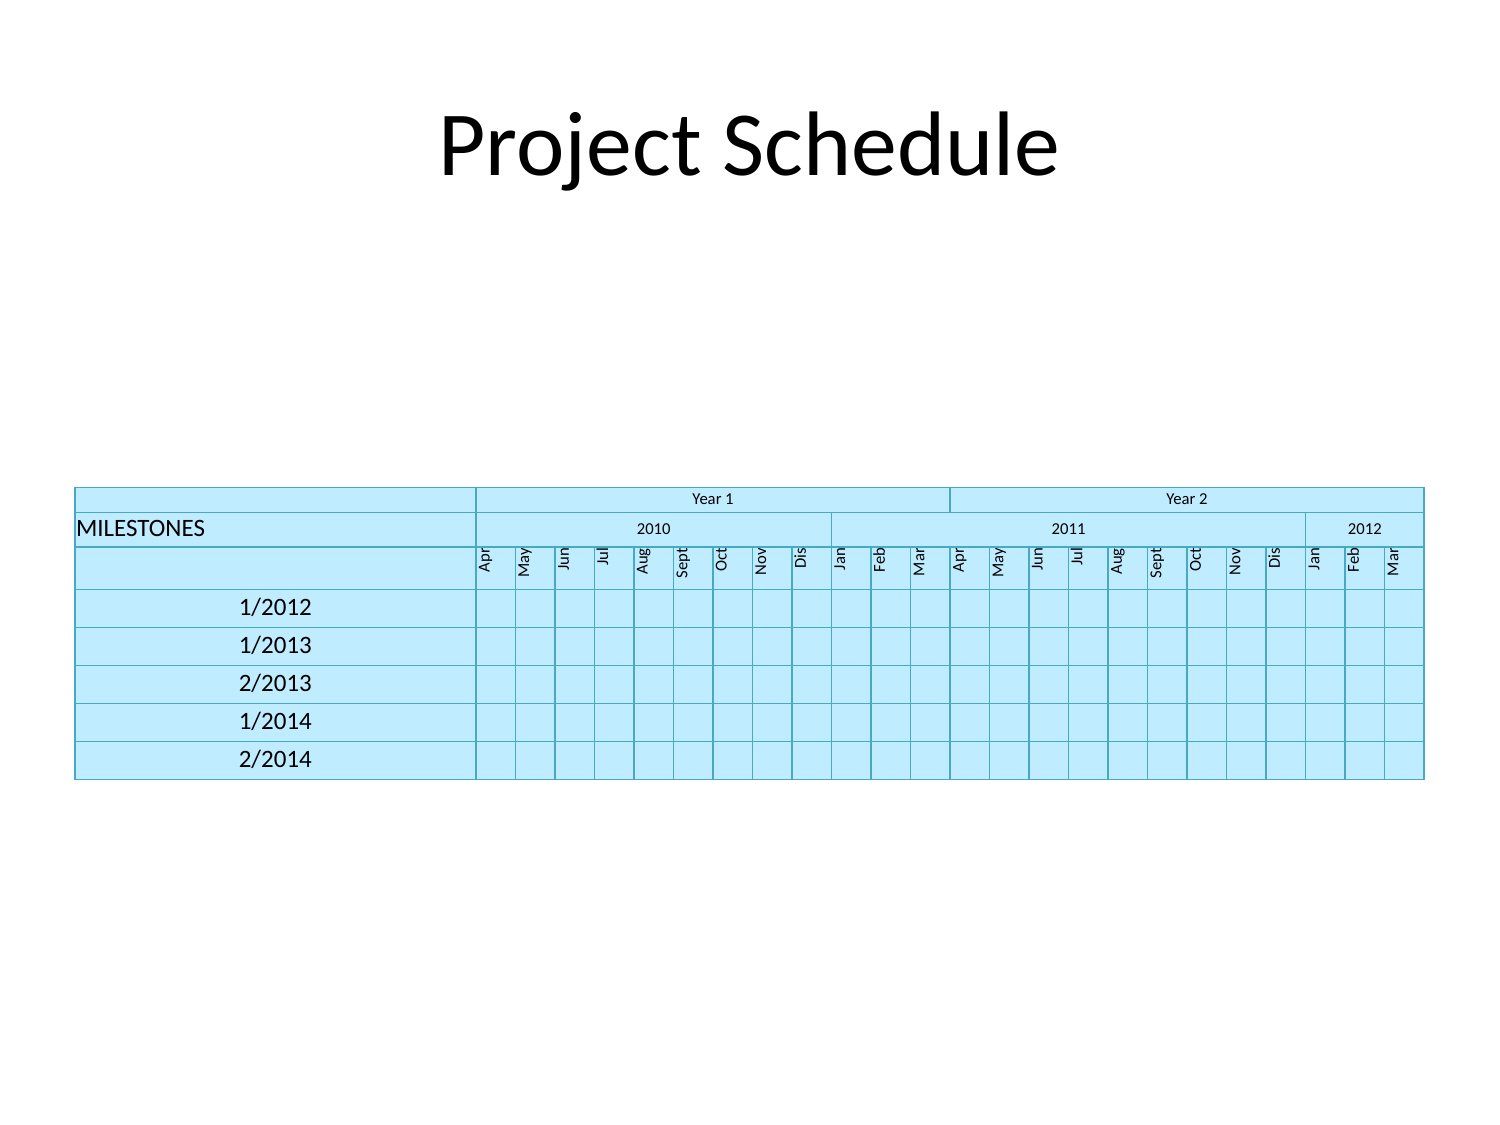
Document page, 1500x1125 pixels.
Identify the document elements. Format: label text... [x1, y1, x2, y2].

table_cell [872, 590, 910, 627]
table_cell 2011 [832, 513, 1305, 546]
table_cell Sept [1148, 548, 1186, 589]
table_cell [635, 590, 673, 627]
table_cell [753, 742, 791, 779]
table_cell [595, 628, 633, 665]
table_cell Nov [753, 548, 791, 589]
table_cell [793, 628, 831, 665]
table_cell [1030, 590, 1068, 627]
table_cell [990, 590, 1028, 627]
table_cell [1385, 590, 1423, 627]
table_cell [1227, 628, 1265, 665]
table_cell [556, 666, 594, 703]
table_cell [1069, 742, 1107, 779]
table_cell Dis [1267, 548, 1305, 589]
table_cell [1306, 590, 1344, 627]
table_cell [635, 742, 673, 779]
table_cell [1109, 704, 1147, 741]
table_cell [635, 628, 673, 665]
table_cell [872, 742, 910, 779]
title Project Schedule [75, 45, 1425, 233]
table_cell May [990, 548, 1028, 589]
table_cell [1069, 666, 1107, 703]
table_cell [516, 742, 554, 779]
table_cell Apr [951, 548, 989, 589]
table_cell [1188, 704, 1226, 741]
table_cell MILESTONES [76, 513, 475, 546]
table_cell 2/2014 [76, 742, 475, 779]
table_cell [477, 704, 515, 741]
table_cell [1069, 590, 1107, 627]
table_cell [990, 628, 1028, 665]
table_cell [951, 704, 989, 741]
table_cell 1/2012 [76, 590, 475, 627]
table_cell Jun [556, 548, 594, 589]
table_cell [556, 704, 594, 741]
table_cell [832, 590, 870, 627]
table_cell 2010 [477, 513, 831, 546]
table_cell [1188, 590, 1226, 627]
table_cell [951, 742, 989, 779]
table_cell [911, 628, 949, 665]
table_cell [1109, 666, 1147, 703]
table_cell Apr [477, 548, 515, 589]
table_cell [753, 590, 791, 627]
table_cell 1/2014 [76, 704, 475, 741]
table_cell [793, 666, 831, 703]
table_cell [990, 742, 1028, 779]
table_cell [1030, 704, 1068, 741]
table_cell 1/2013 [76, 628, 475, 665]
table_cell [516, 704, 554, 741]
table_cell [1227, 704, 1265, 741]
table_cell [1267, 704, 1305, 741]
table_cell [1346, 628, 1384, 665]
table_cell [1227, 590, 1265, 627]
table_cell [1306, 628, 1344, 665]
table_cell [1385, 742, 1423, 779]
table_cell Aug [635, 548, 673, 589]
table_cell [990, 666, 1028, 703]
table_cell [951, 666, 989, 703]
table_cell [477, 742, 515, 779]
table_cell [1385, 628, 1423, 665]
table_cell Oct [714, 548, 752, 589]
table_cell Oct [1188, 548, 1226, 589]
table_cell [1030, 742, 1068, 779]
table_cell [674, 628, 712, 665]
table_cell [516, 628, 554, 665]
table_cell [1385, 666, 1423, 703]
table_cell [76, 548, 475, 589]
table_cell [753, 704, 791, 741]
table_cell Mar [1385, 548, 1423, 589]
table_cell [1267, 666, 1305, 703]
table_cell [1385, 704, 1423, 741]
table_cell Jan [832, 548, 870, 589]
table_cell [674, 590, 712, 627]
table_cell [793, 704, 831, 741]
table_cell [1109, 742, 1147, 779]
table_cell [1346, 742, 1384, 779]
table_cell [951, 590, 989, 627]
table_cell [753, 628, 791, 665]
table_cell [1030, 666, 1068, 703]
table_cell [516, 590, 554, 627]
table_cell [477, 590, 515, 627]
table_cell [753, 666, 791, 703]
table_cell [951, 628, 989, 665]
table_cell [556, 742, 594, 779]
table_cell [635, 704, 673, 741]
table_cell [1346, 590, 1384, 627]
table_cell [595, 704, 633, 741]
table_cell Feb [872, 548, 910, 589]
table_cell [714, 704, 752, 741]
table_cell Jul [1069, 548, 1107, 589]
table_cell [477, 666, 515, 703]
table_cell [674, 742, 712, 779]
table_cell [1306, 666, 1344, 703]
table_cell [1148, 666, 1186, 703]
table_cell [674, 666, 712, 703]
table_cell [872, 666, 910, 703]
table_cell [832, 628, 870, 665]
table_cell [477, 628, 515, 665]
table_cell [832, 666, 870, 703]
table_cell Feb [1346, 548, 1384, 589]
table_cell [1346, 704, 1384, 741]
table_cell [595, 666, 633, 703]
table_cell [714, 666, 752, 703]
table_cell [1346, 666, 1384, 703]
table_cell [793, 742, 831, 779]
table_cell [1030, 628, 1068, 665]
table_cell [872, 704, 910, 741]
table_cell [1188, 628, 1226, 665]
table_cell 2012 [1306, 513, 1423, 546]
table_cell [1069, 628, 1107, 665]
table_cell [714, 742, 752, 779]
table_cell [714, 628, 752, 665]
table_cell [1109, 590, 1147, 627]
table_cell Jun [1030, 548, 1068, 589]
table_cell Jul [595, 548, 633, 589]
table_cell Dis [793, 548, 831, 589]
table_cell Mar [911, 548, 949, 589]
table_cell [1306, 704, 1344, 741]
table_cell [990, 704, 1028, 741]
table_cell [1148, 704, 1186, 741]
table_cell [1267, 742, 1305, 779]
table_header Year 1 [477, 488, 949, 512]
table_cell [595, 742, 633, 779]
table_cell [674, 704, 712, 741]
table_cell [1188, 742, 1226, 779]
table_cell [1227, 742, 1265, 779]
table_cell [1306, 742, 1344, 779]
table_header [76, 488, 475, 512]
table_cell [1267, 628, 1305, 665]
table_cell Nov [1227, 548, 1265, 589]
table_cell [1148, 742, 1186, 779]
table_cell 2/2013 [76, 666, 475, 703]
table_cell [635, 666, 673, 703]
table_cell [832, 704, 870, 741]
table_cell [1148, 590, 1186, 627]
table_cell Jan [1306, 548, 1344, 589]
table_cell [1188, 666, 1226, 703]
table_cell [595, 590, 633, 627]
table_cell [872, 628, 910, 665]
table_cell [516, 666, 554, 703]
table_header Year 2 [951, 488, 1423, 512]
table_cell [1109, 628, 1147, 665]
table_cell [1148, 628, 1186, 665]
table_cell [911, 704, 949, 741]
table_cell Sept [674, 548, 712, 589]
table_cell [556, 628, 594, 665]
table_cell [1267, 590, 1305, 627]
table_cell [1069, 704, 1107, 741]
table_cell [1227, 666, 1265, 703]
table_cell May [516, 548, 554, 589]
table_cell Aug [1109, 548, 1147, 589]
table_cell [832, 742, 870, 779]
table_cell [556, 590, 594, 627]
table_cell [911, 590, 949, 627]
table_cell [793, 590, 831, 627]
table_cell [911, 742, 949, 779]
table_cell [911, 666, 949, 703]
table_cell [714, 590, 752, 627]
